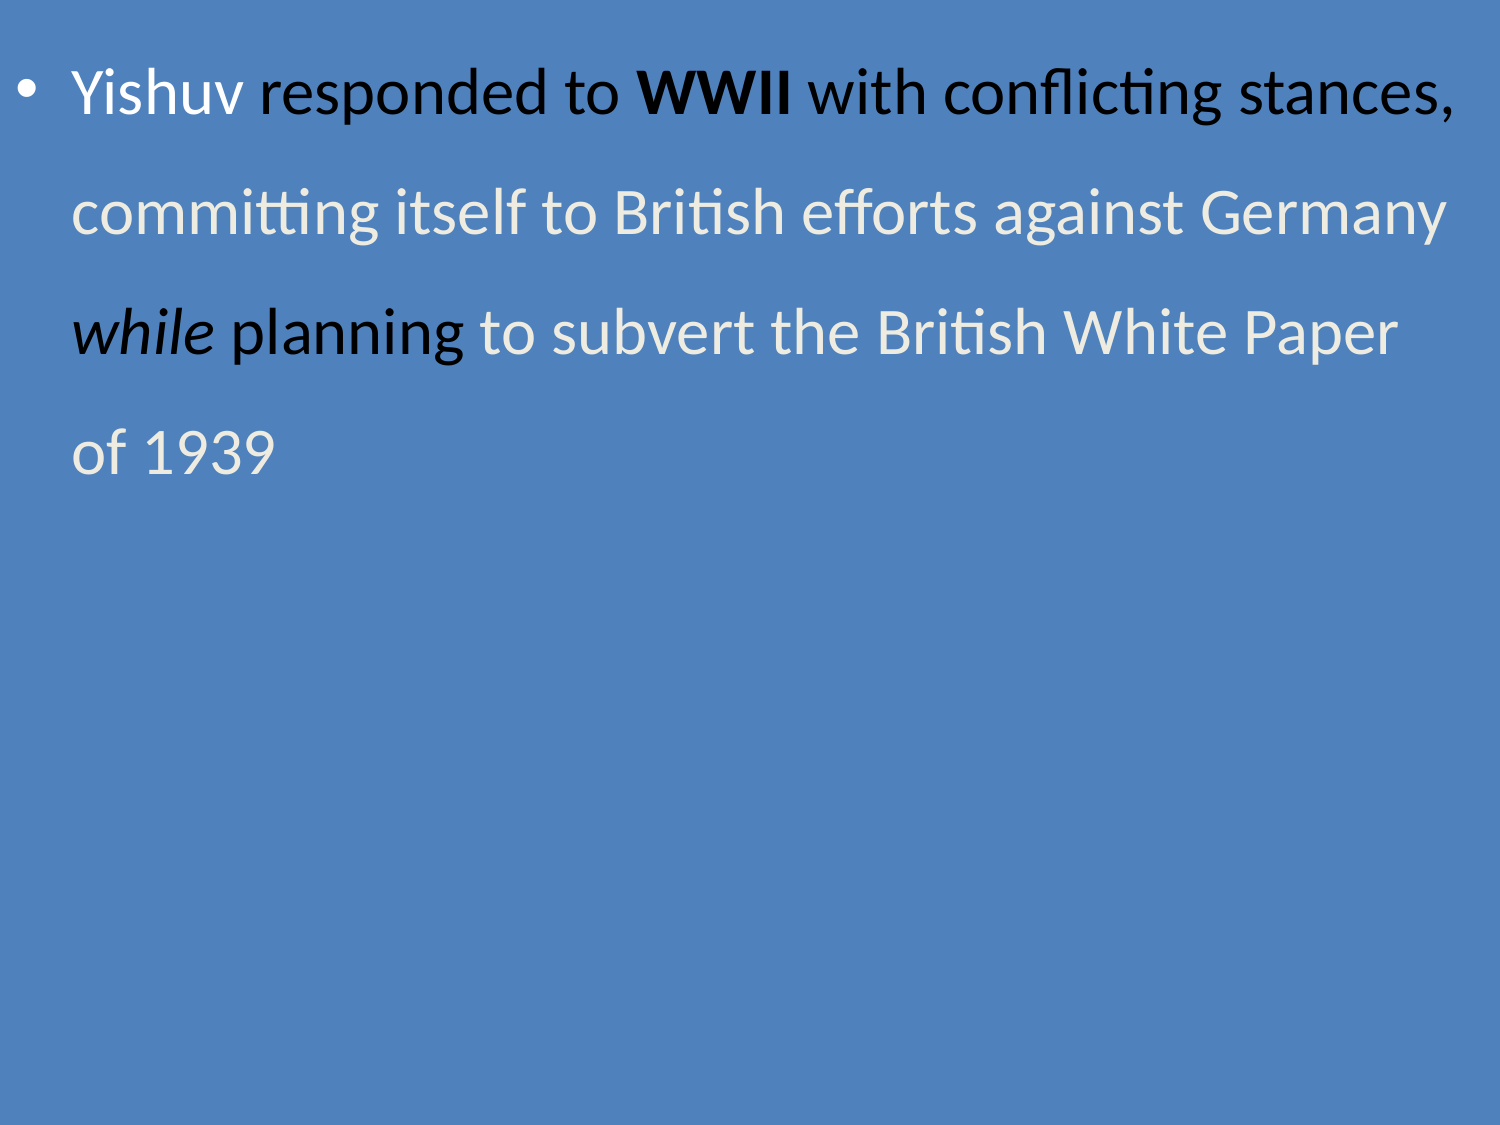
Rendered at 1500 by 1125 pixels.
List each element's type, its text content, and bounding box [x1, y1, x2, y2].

list Yishuv responded to WWII with conflicting stances, committing itself to British efforts against Germany while planning to subvert the British White Paper of 1939 [0, 0, 1500, 1125]
